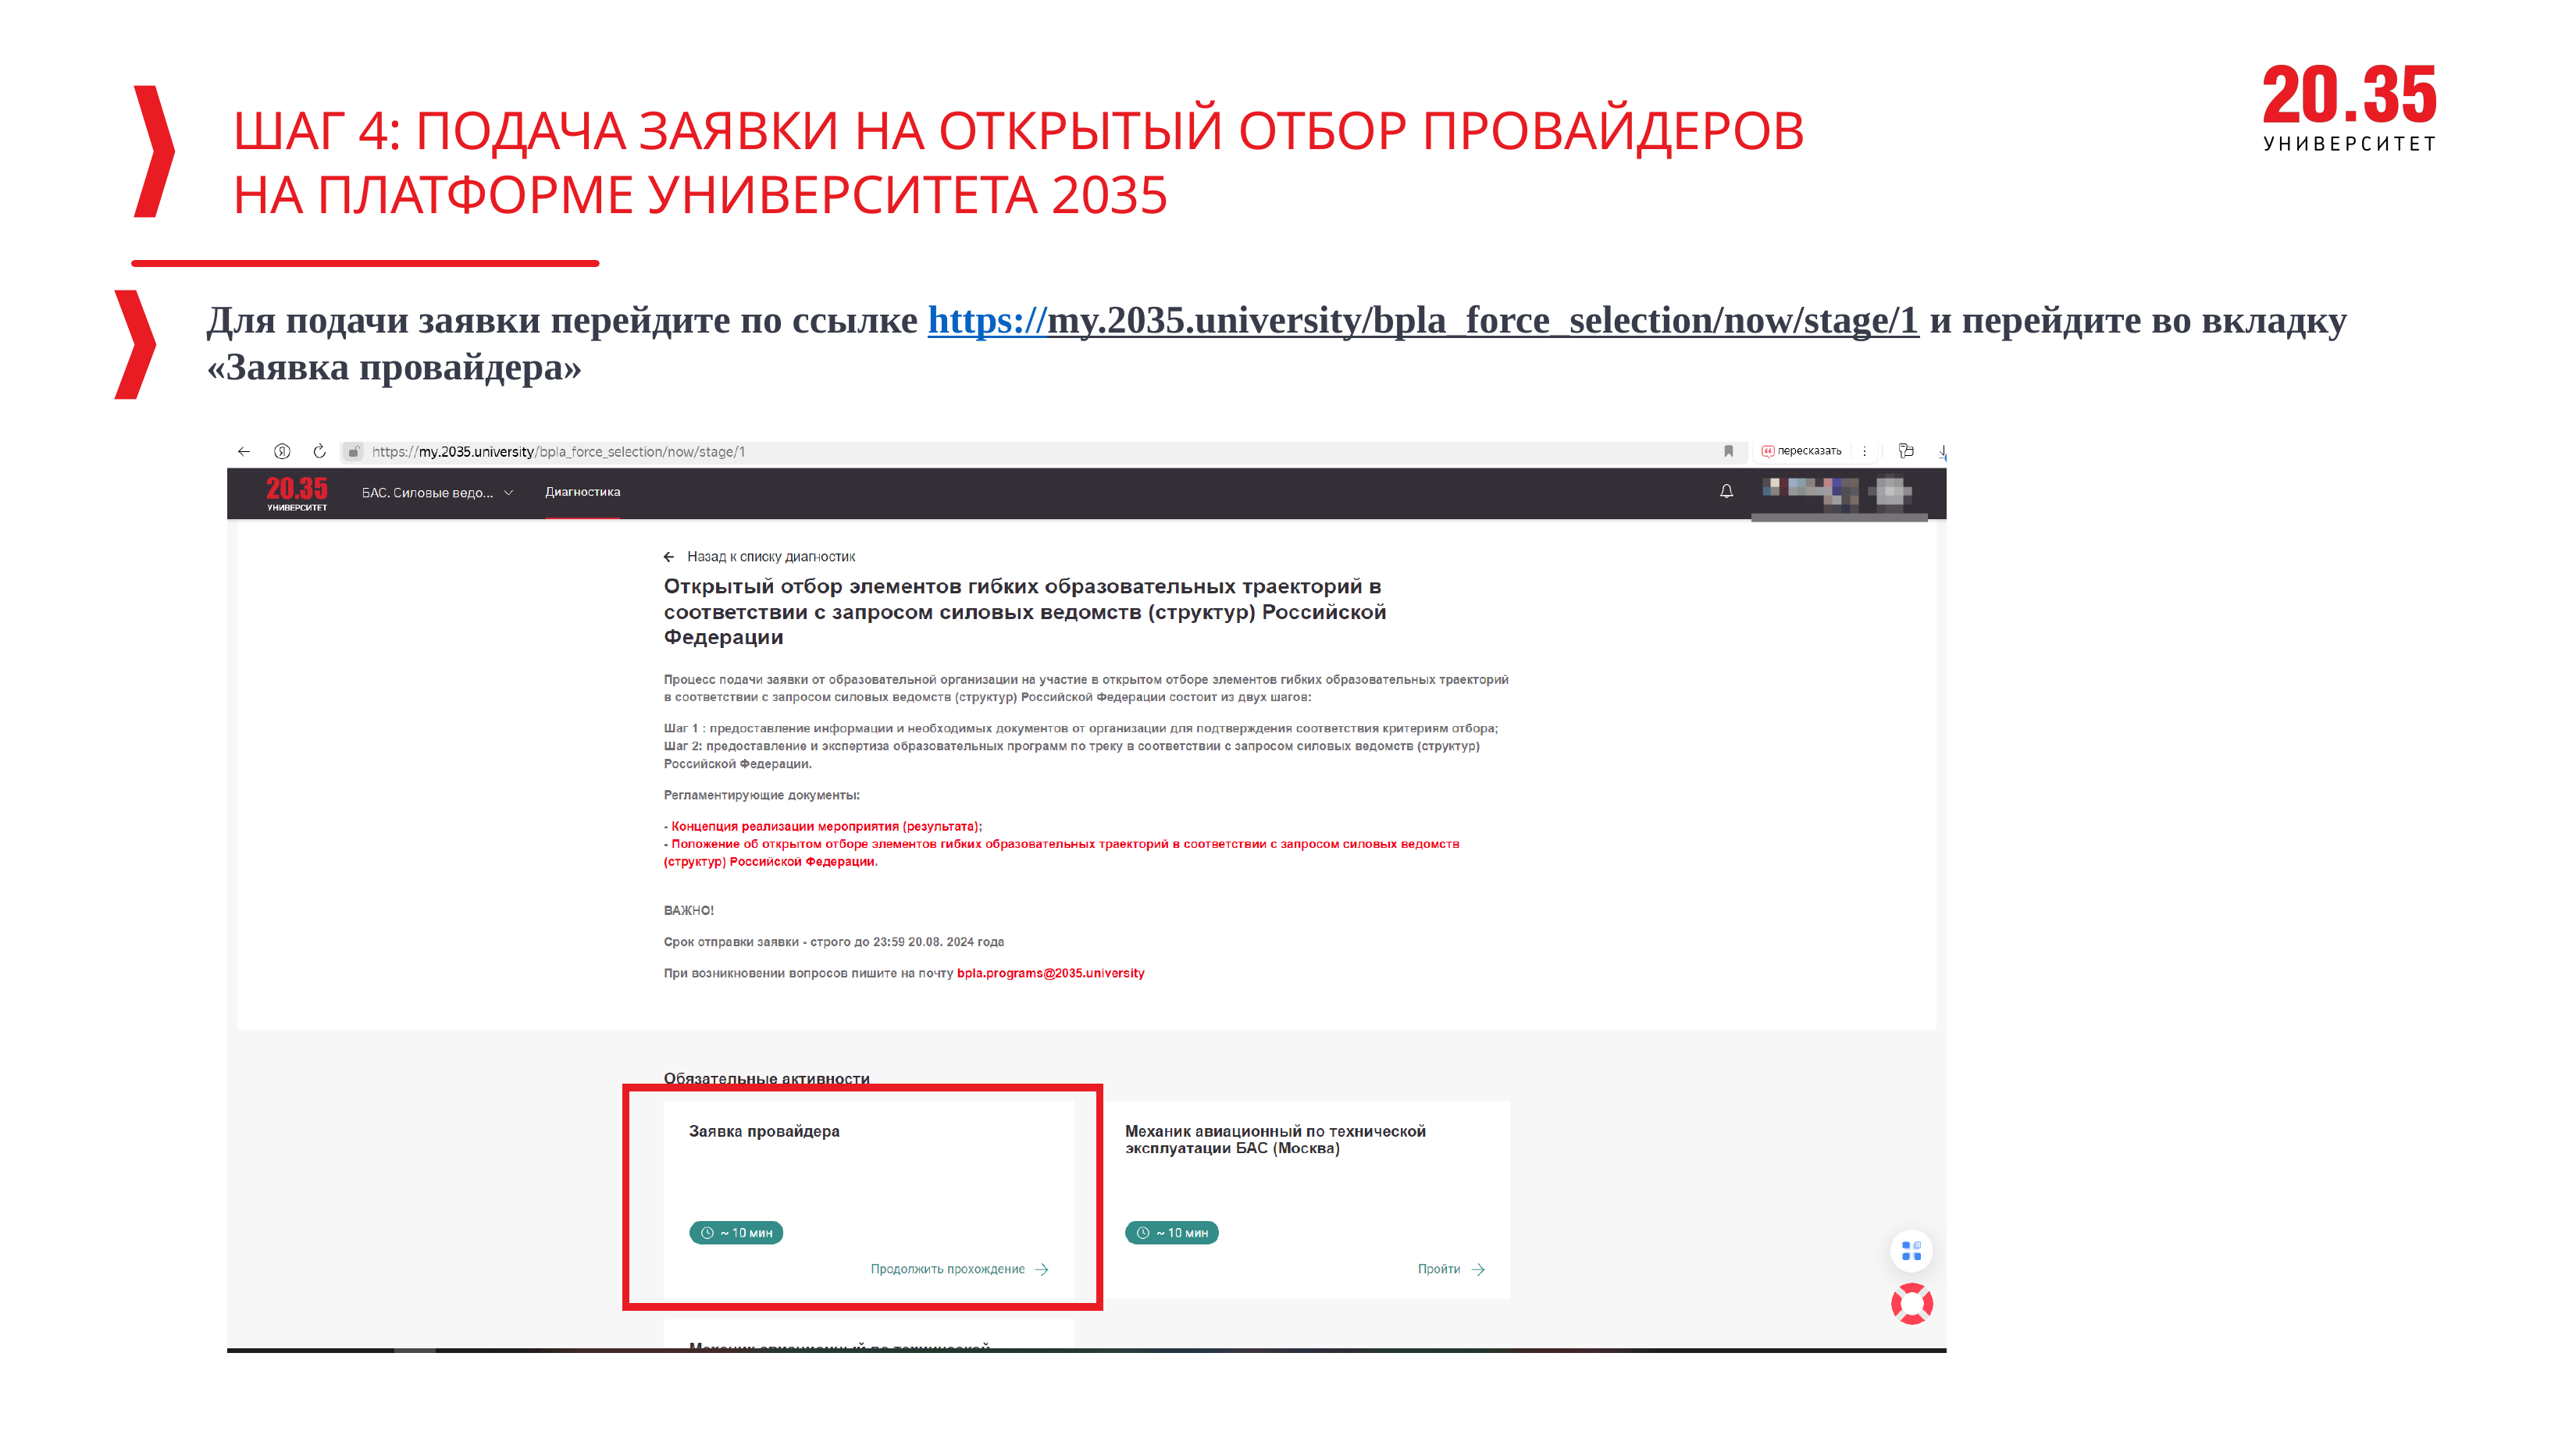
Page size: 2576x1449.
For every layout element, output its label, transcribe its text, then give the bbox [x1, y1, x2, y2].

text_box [134, 84, 1471, 217]
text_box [115, 290, 1471, 399]
text_box ШАГ 4: ПОДАЧА ЗАЯВКИ НА ОТКРЫТЫЙ ОТБОР ПРОВАЙДЕРОВ НА ПЛАТФОРМЕ УНИВЕРСИТЕТА 2035 [219, 91, 1819, 230]
picture [227, 442, 1947, 1353]
picture [2264, 65, 2436, 151]
text_box Для подачи заявки перейдите по ссылке https://my.2035.university/bpla_force_selection/now/stage/1 и перейдите во вкладку «Заявка провайдера» [193, 288, 2451, 394]
